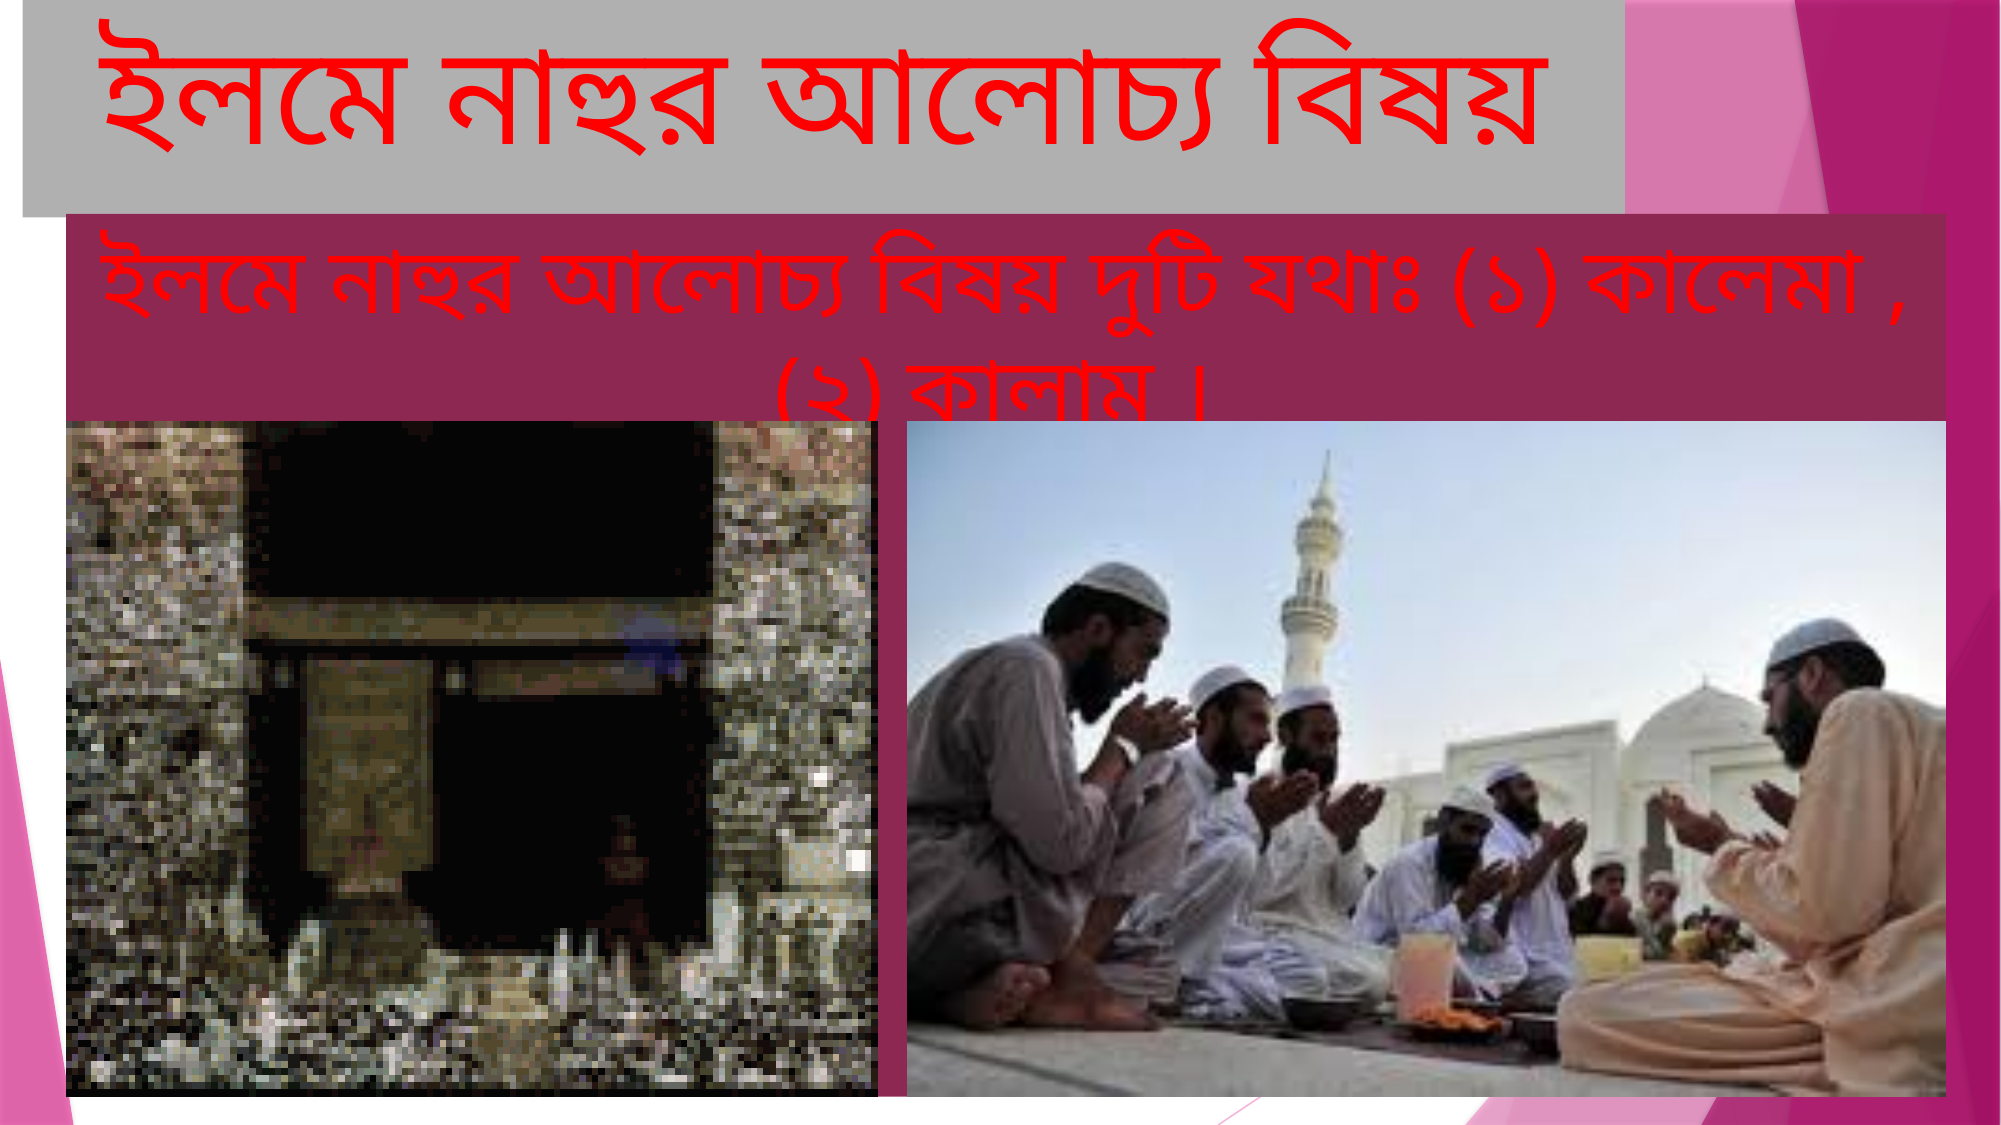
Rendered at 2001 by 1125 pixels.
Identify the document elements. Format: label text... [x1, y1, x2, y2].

title ইলমে নাহুর আলোচ্য বিষয় [22, 0, 1625, 218]
list ইলমে নাহুর আলোচ্য বিষয় দুটি যথাঃ (১) কালেমা , (২) কালাম । [66, 213, 1946, 1097]
picture [65, 421, 879, 1098]
picture [906, 421, 1947, 1098]
